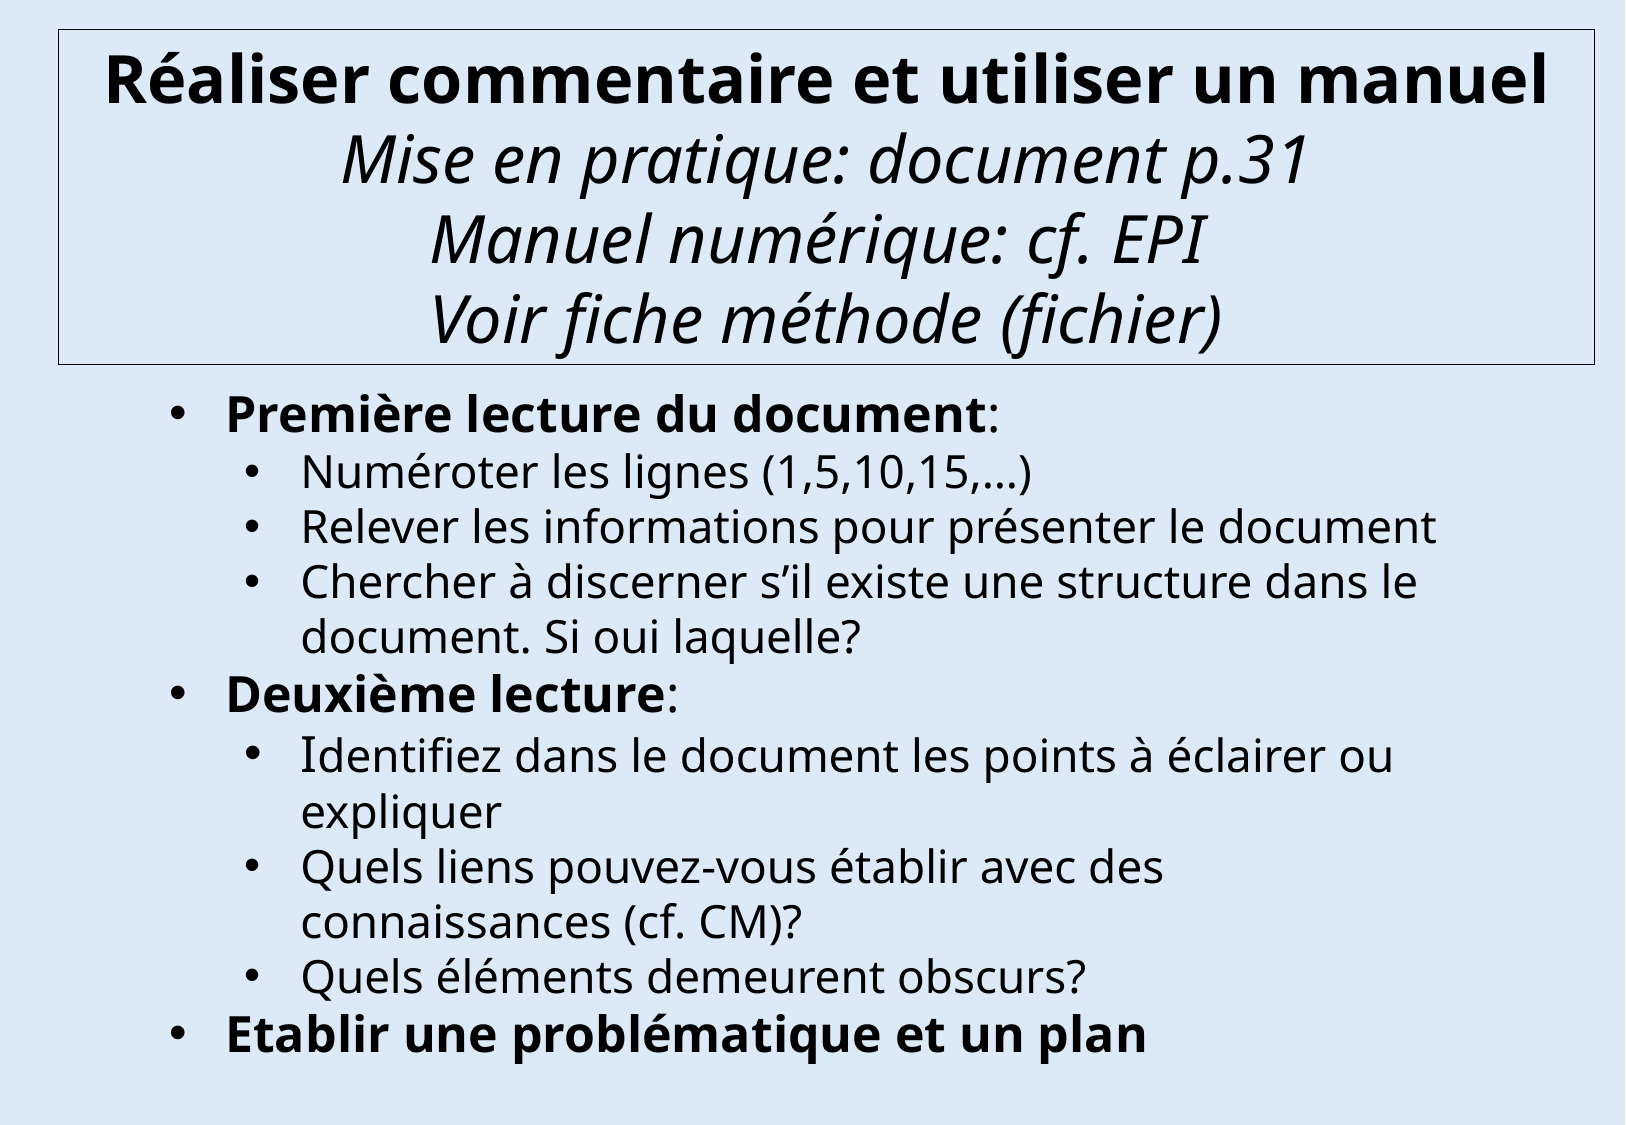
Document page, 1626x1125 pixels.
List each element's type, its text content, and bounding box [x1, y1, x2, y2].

text_box Réaliser commentaire et utiliser un manuel Mise en pratique: document p.31 Manuel numérique: cf. EPI Voir fiche méthode (fichier) [58, 29, 1595, 365]
text_box Première lecture du document: Numéroter les lignes (1,5,10,15,…) Relever les informations pour présenter le document Chercher à discerner s’il existe une structure dans le document. Si oui laquelle? Deuxième lecture: Identifiez dans le document les points à éclairer ou expliquer Quels liens pouvez-vous établir avec des connaissances (cf. CM)? Quels éléments demeurent obscurs? Etablir une problématique et un plan [154, 375, 1499, 1070]
